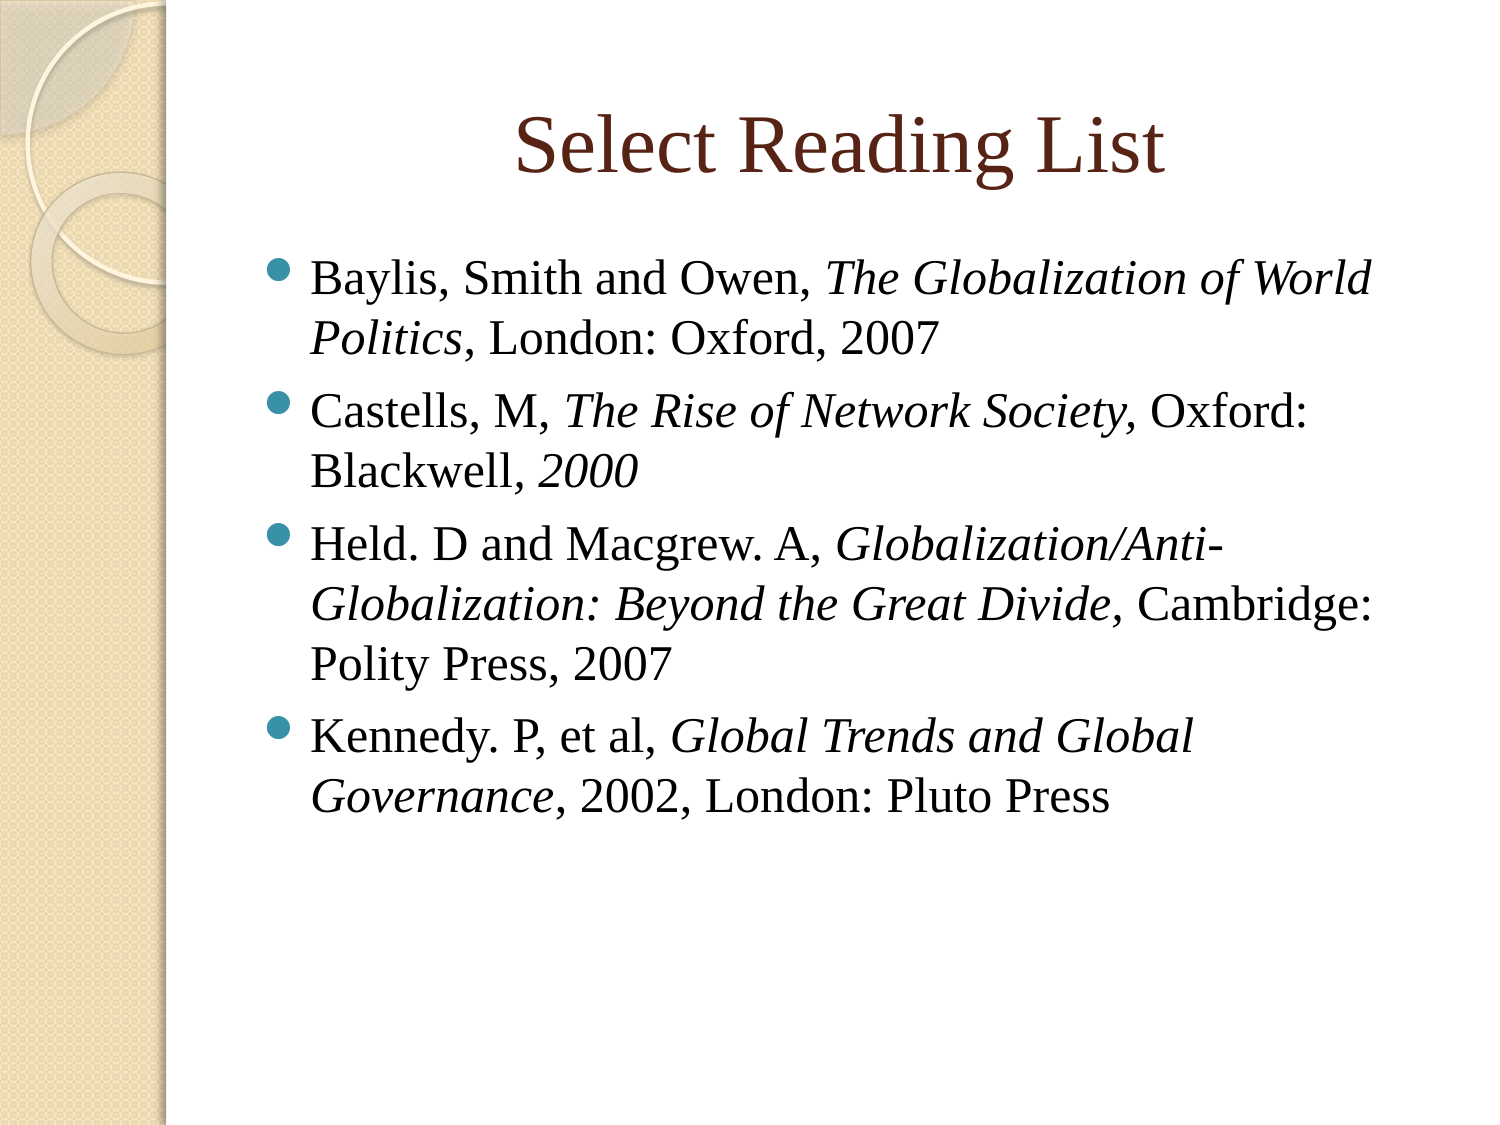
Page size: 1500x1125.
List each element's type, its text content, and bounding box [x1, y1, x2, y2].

title Select Reading List [235, 45, 1466, 233]
list Baylis, Smith and Owen, The Globalization of World Politics, London: Oxford, 2007 Castells, M, The Rise of Network Society, Oxford: Blackwell, 2000 Held. D and Macgrew. A, Globalization/Anti-Globalization: Beyond the Great Divide, Cambridge: Polity Press, 2007 Kennedy. P, et al, Global Trends and Global Governance, 2002, London: Pluto Press [235, 237, 1466, 1025]
